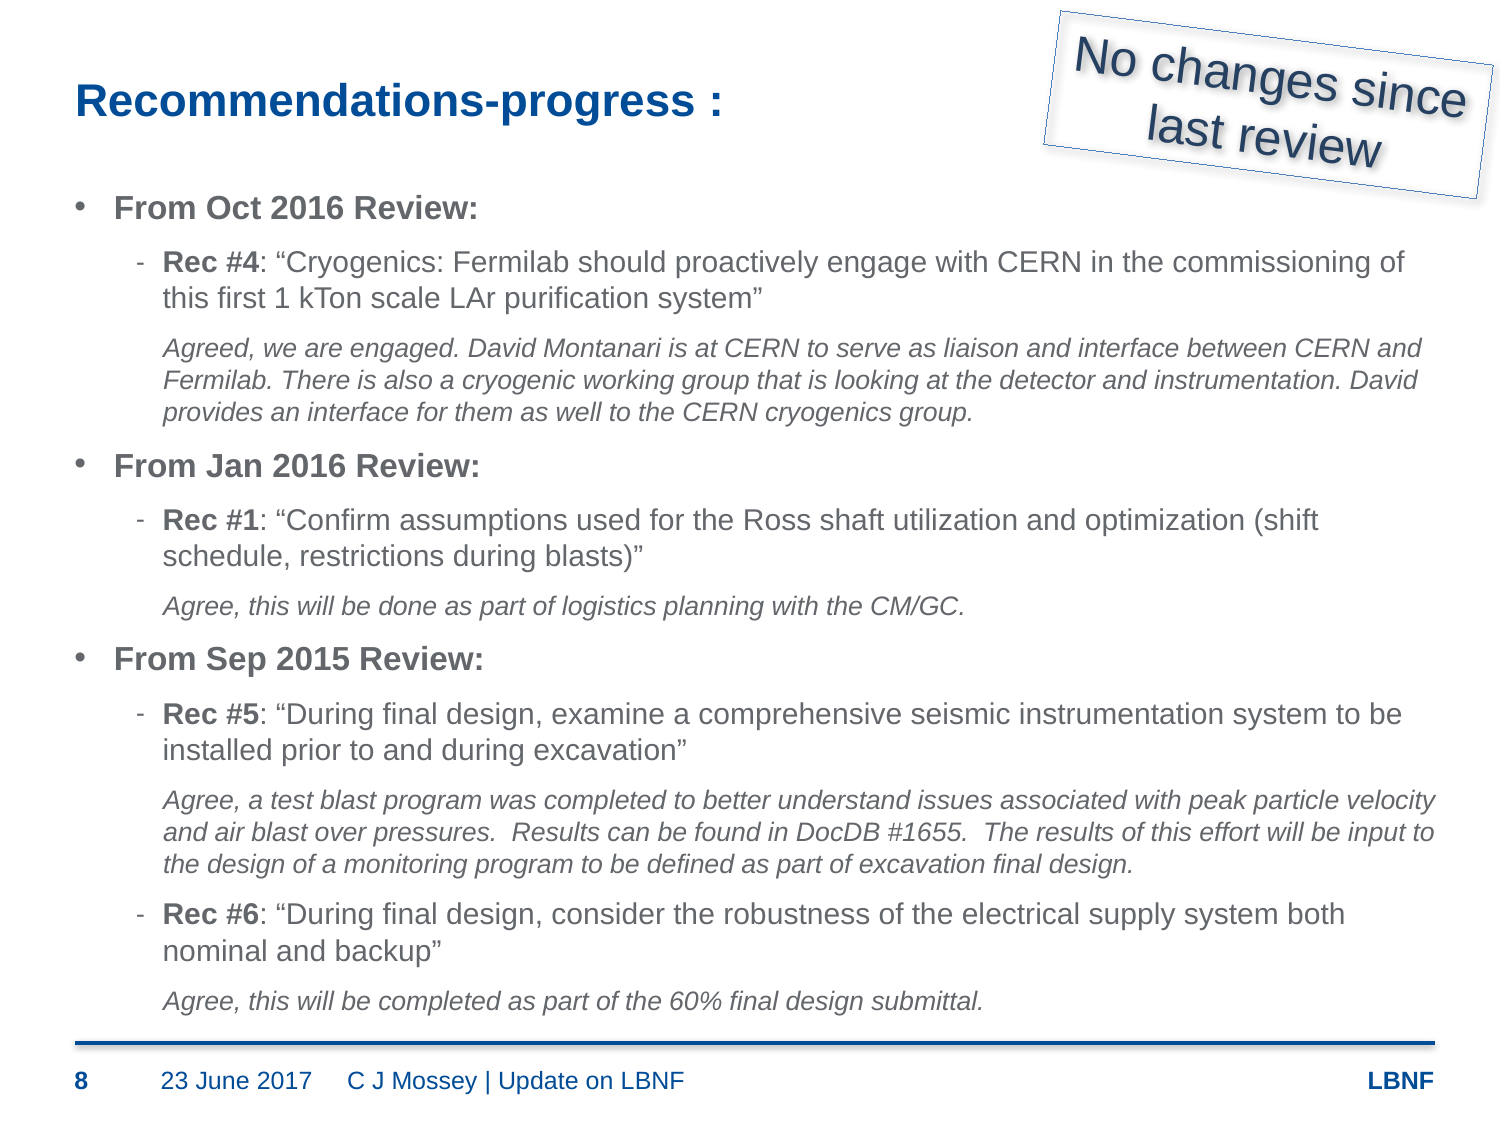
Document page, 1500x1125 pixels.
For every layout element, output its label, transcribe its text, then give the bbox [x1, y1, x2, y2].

text_box No changes since last review [1043, 10, 1494, 199]
footer C J Mossey | Update on LBNF [347, 1064, 1269, 1096]
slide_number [161, 1064, 347, 1096]
title Recommendations-progress : [75, 70, 1124, 165]
slide_number 8 [74, 1064, 161, 1096]
list From Oct 2016 Review: Rec #4: “Cryogenics: Fermilab should proactively engage with CERN in the commissioning of this first 1 kTon scale LAr purification system” Agreed, we are engaged. David Montanari is at CERN to serve as liaison and interface between CERN and Fermilab. There is also a cryogenic working group that is looking at the detector and instrumentation. David provides an interface for them as well to the CERN cryogenics group. From Jan 2016 Review: Rec #1: “Confirm assumptions used for the Ross shaft utilization and optimization (shift schedule, restrictions during blasts)” Agree, this will be done as part of logistics planning with the CM/GC. From Sep 2015 Review: Rec #5: “During final design, examine a comprehensive seismic instrumentation system to be installed prior to and during excavation” Agree, a test blast program was completed to better understand issues associated with peak particle velocity and air blast over pressures. Results can be found in DocDB #1655. The results of this effort will be input to the design of a monitoring program to be defined as part of excavation final design. Rec #6: “During final design, consider the robustness of the electrical supply system both nominal and backup” Agree, this will be completed as part of the 60% final design submittal. [74, 178, 1435, 1025]
